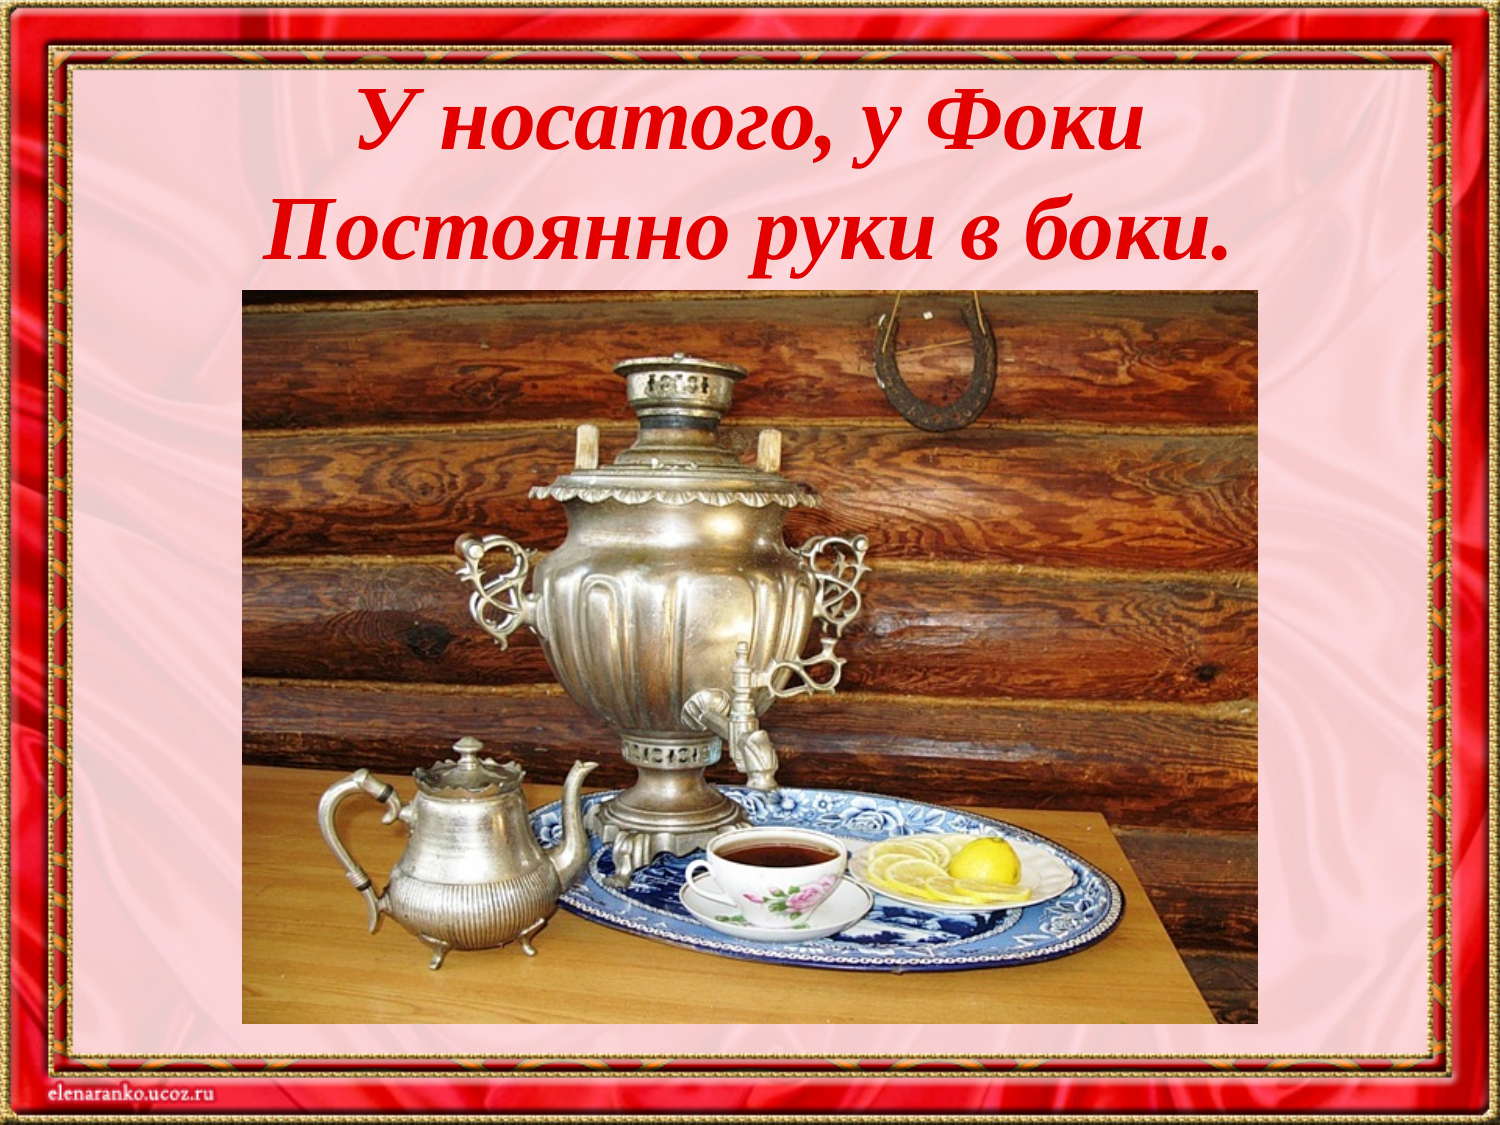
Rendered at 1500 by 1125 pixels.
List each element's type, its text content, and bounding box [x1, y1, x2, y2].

picture [0, 0, 1500, 1125]
title У носатого, у Фоки Постоянно руки в боки. [74, 44, 1426, 292]
